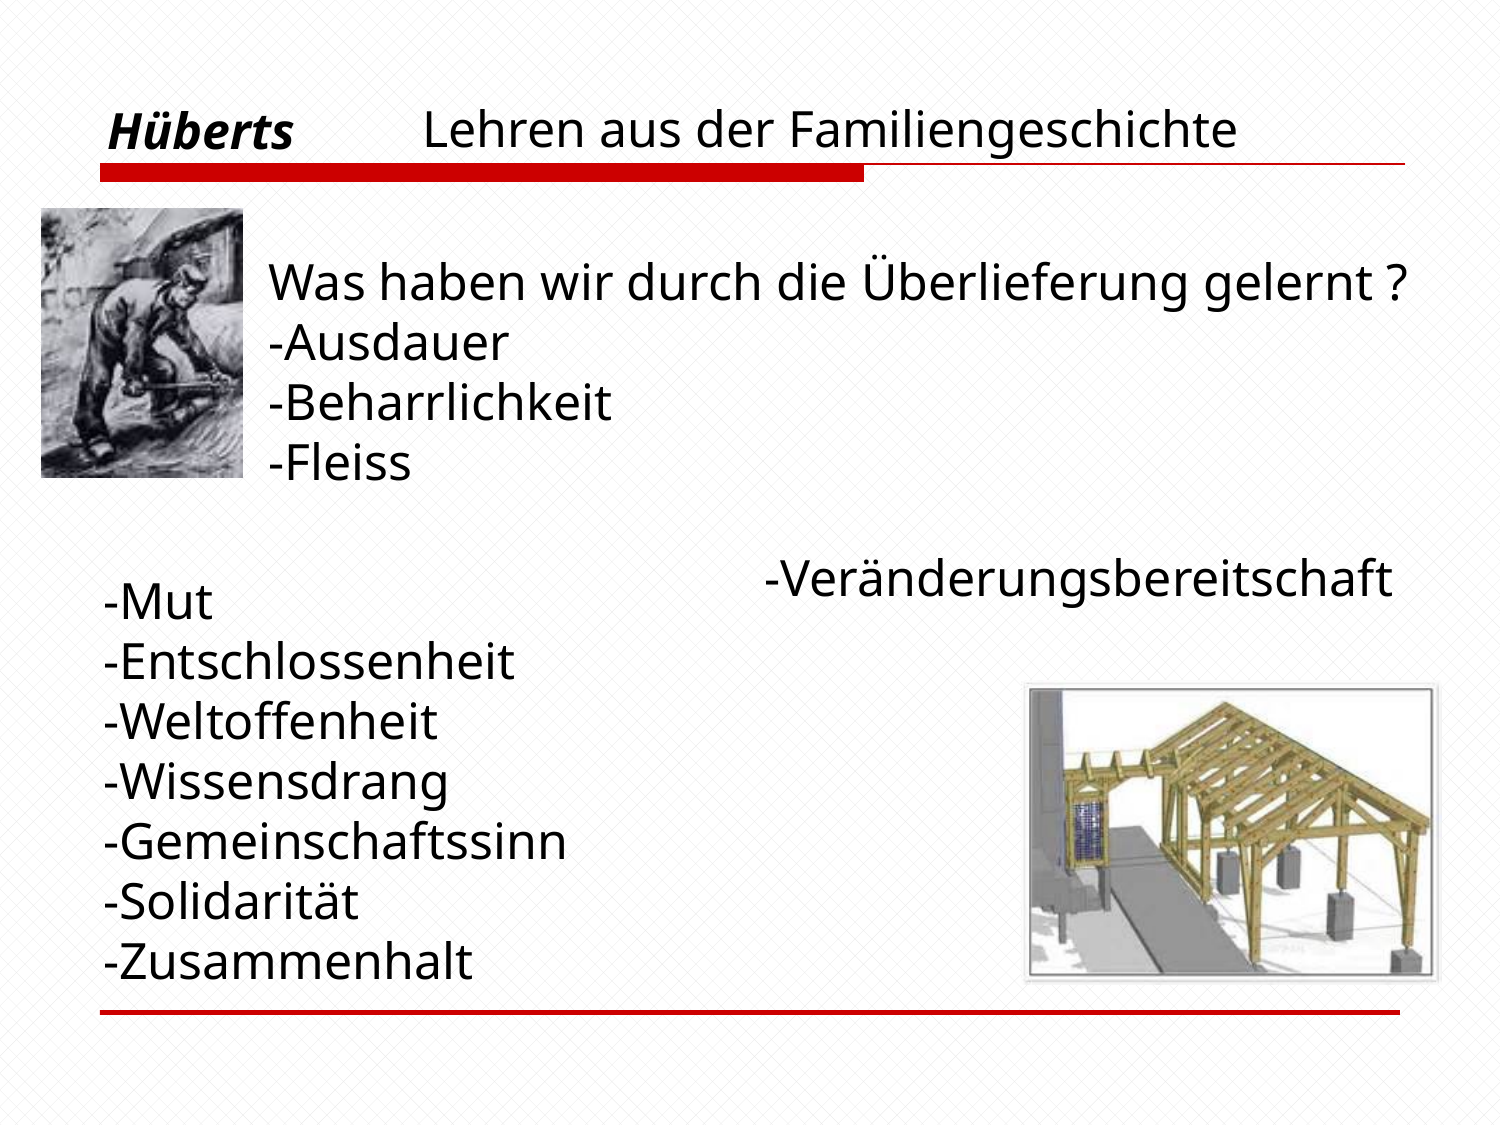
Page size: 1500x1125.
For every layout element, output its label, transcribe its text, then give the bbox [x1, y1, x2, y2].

text_box [100, 1001, 151, 1077]
picture [40, 207, 243, 478]
text_box Hüberts [92, 78, 1451, 173]
text_box [100, 173, 864, 182]
text_box Was haben wir durch die Überlieferung gelernt ? -Ausdauer -Beharrlichkeit -Fleiss [253, 243, 1500, 559]
text_box -Veränderungsbereitschaft [750, 538, 1453, 614]
picture [1021, 680, 1442, 985]
text_box Lehren aus der Familiengeschichte [407, 89, 1388, 165]
text_box -Mut -Entschlossenheit -Weltoffenheit -Wissensdrang -Gemeinschaftssinn -Solidarität -Zusammenhalt [88, 562, 750, 998]
text_box [247, 278, 253, 424]
